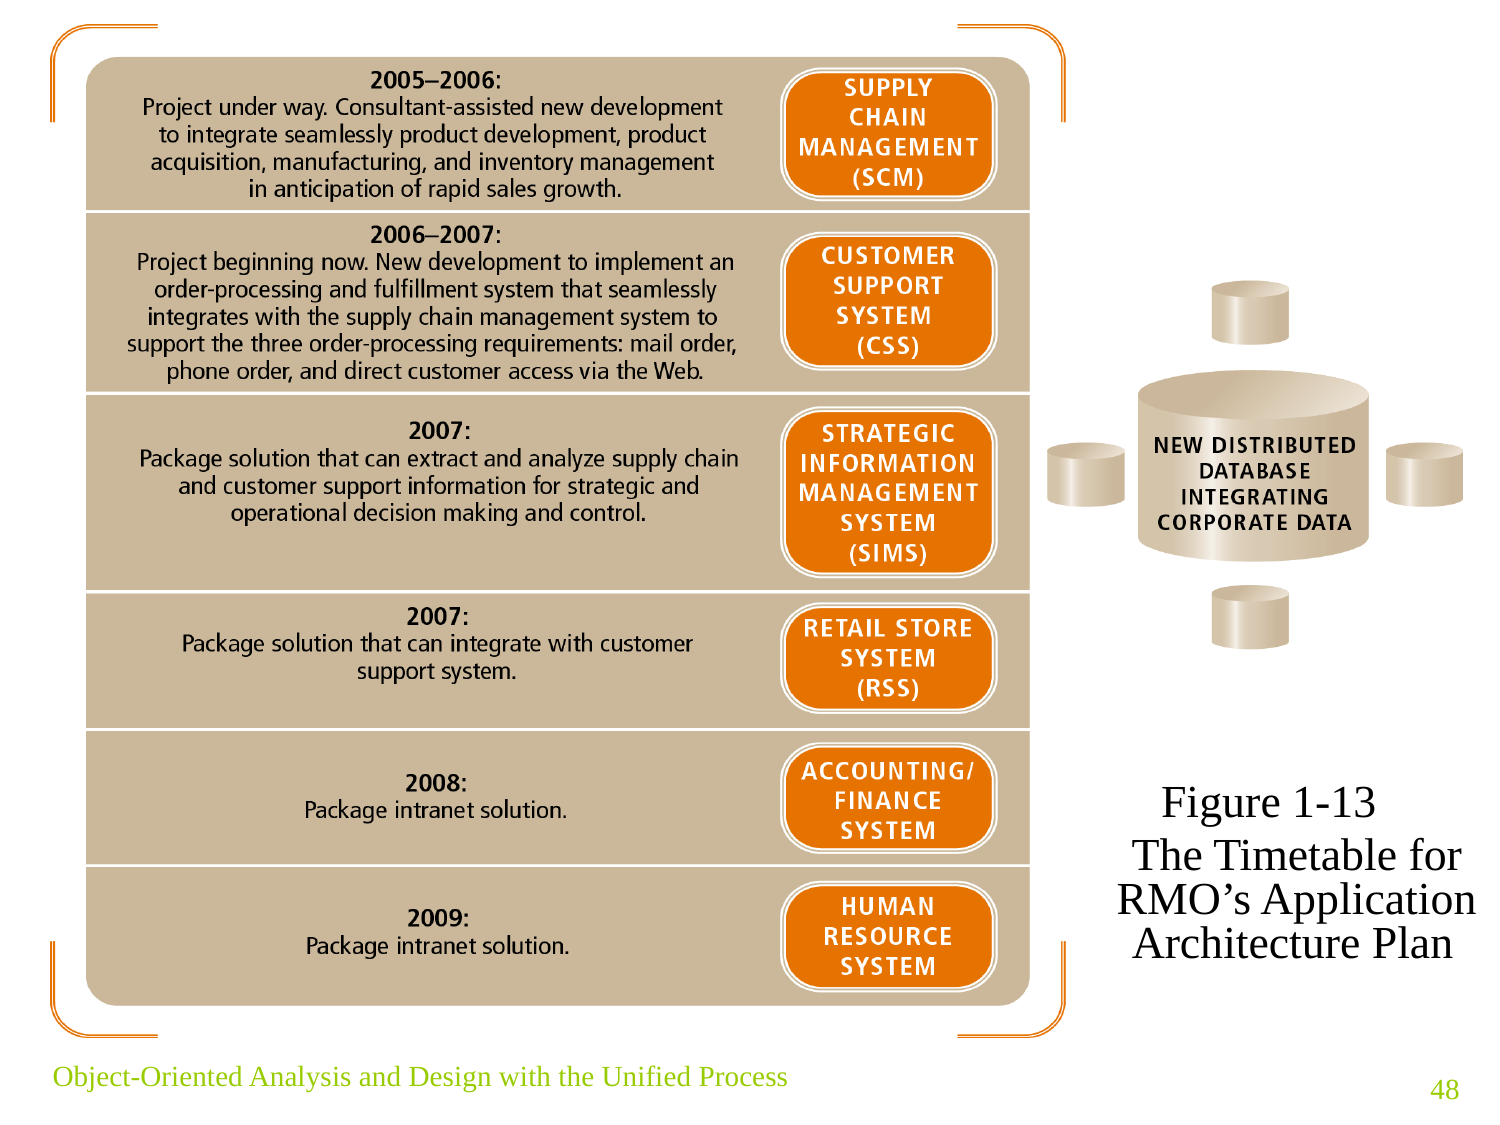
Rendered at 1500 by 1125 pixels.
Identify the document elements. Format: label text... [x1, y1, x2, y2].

text_box Figure 1-13 The Timetable for RMO’s Application Architecture Plan [1465, 774, 1500, 975]
footer Object-Oriented Analysis and Design with the Unified Process [37, 1049, 988, 1088]
slide_number 48 [1049, 1062, 1476, 1101]
picture [49, 24, 1463, 1038]
